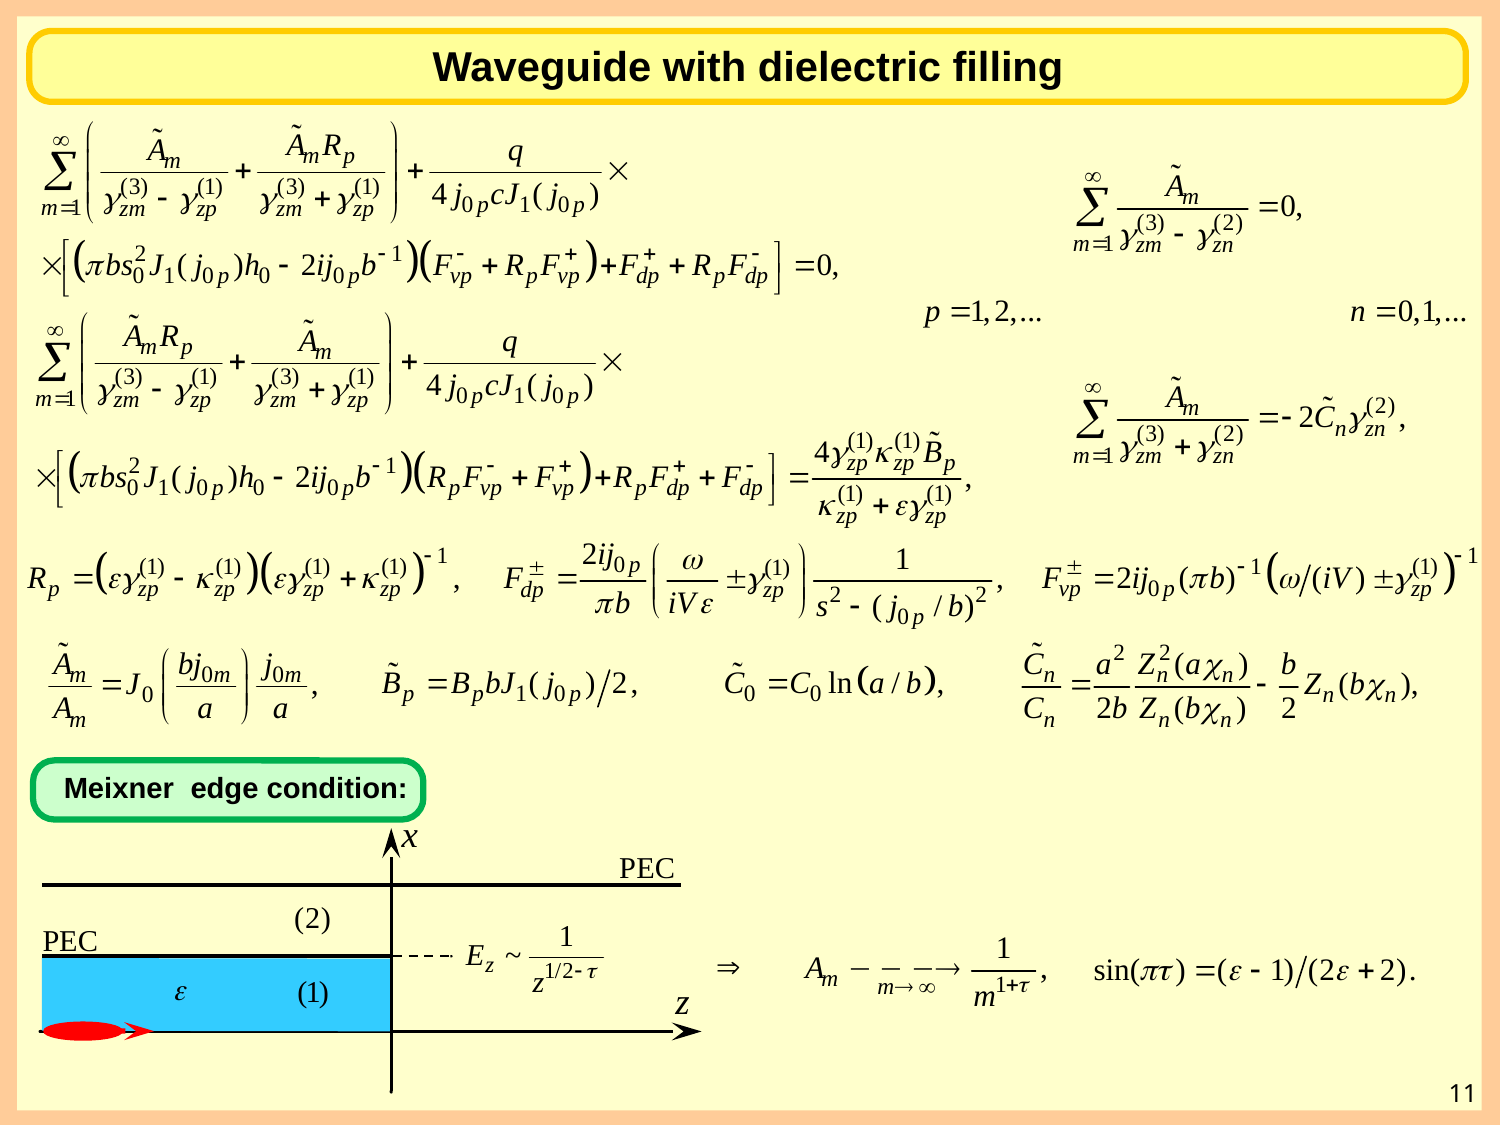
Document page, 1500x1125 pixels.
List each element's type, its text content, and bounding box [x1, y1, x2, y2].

slide_number 11 [1179, 1044, 1493, 1119]
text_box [32, 760, 1424, 1095]
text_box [29, 113, 1474, 531]
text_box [20, 532, 1486, 736]
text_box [29, 30, 1467, 103]
